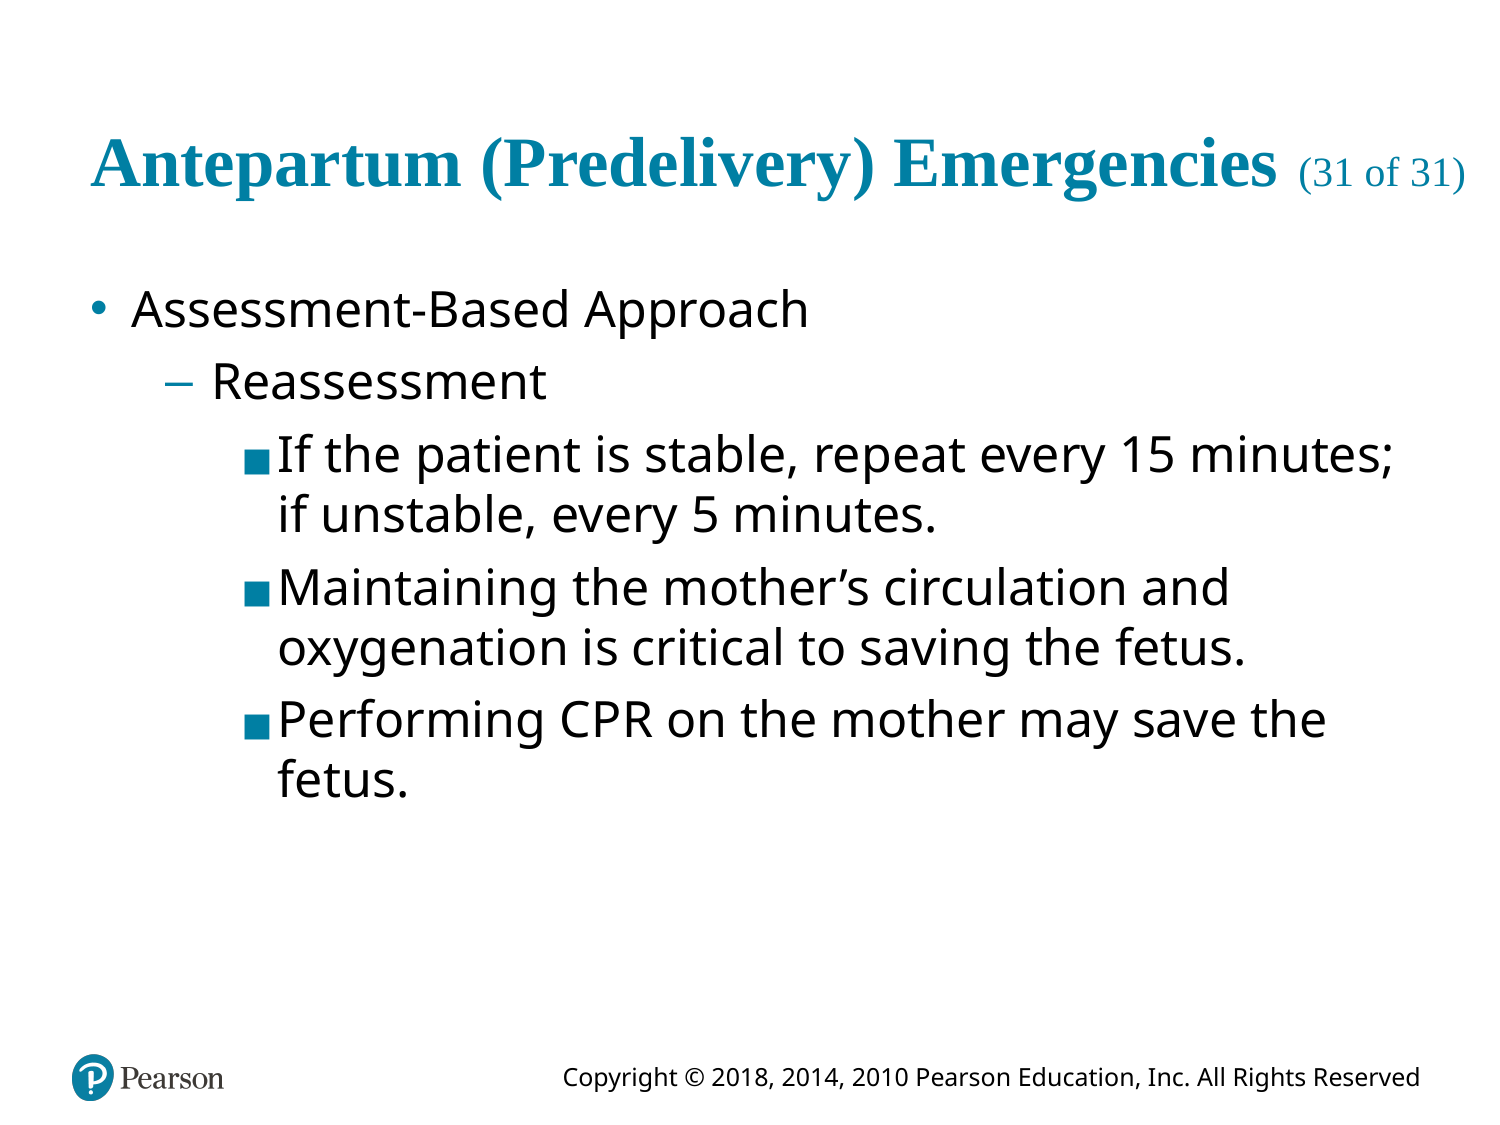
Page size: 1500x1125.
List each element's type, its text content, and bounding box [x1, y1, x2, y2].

title Antepartum (Predelivery) Emergencies (31 of 31) [75, 35, 1484, 216]
picture [72, 1054, 88, 1070]
picture [80, 1063, 106, 1088]
picture [72, 1087, 83, 1101]
picture [98, 1054, 224, 1101]
list Assessment-Based Approach Reassessment If the patient is stable, repeat every 15 minutes; if unstable, every 5 minutes. Maintaining the mother’s circulation and oxygenation is critical to saving the fetus. Performing C P R on the mother may save the fetus. [75, 262, 1425, 834]
